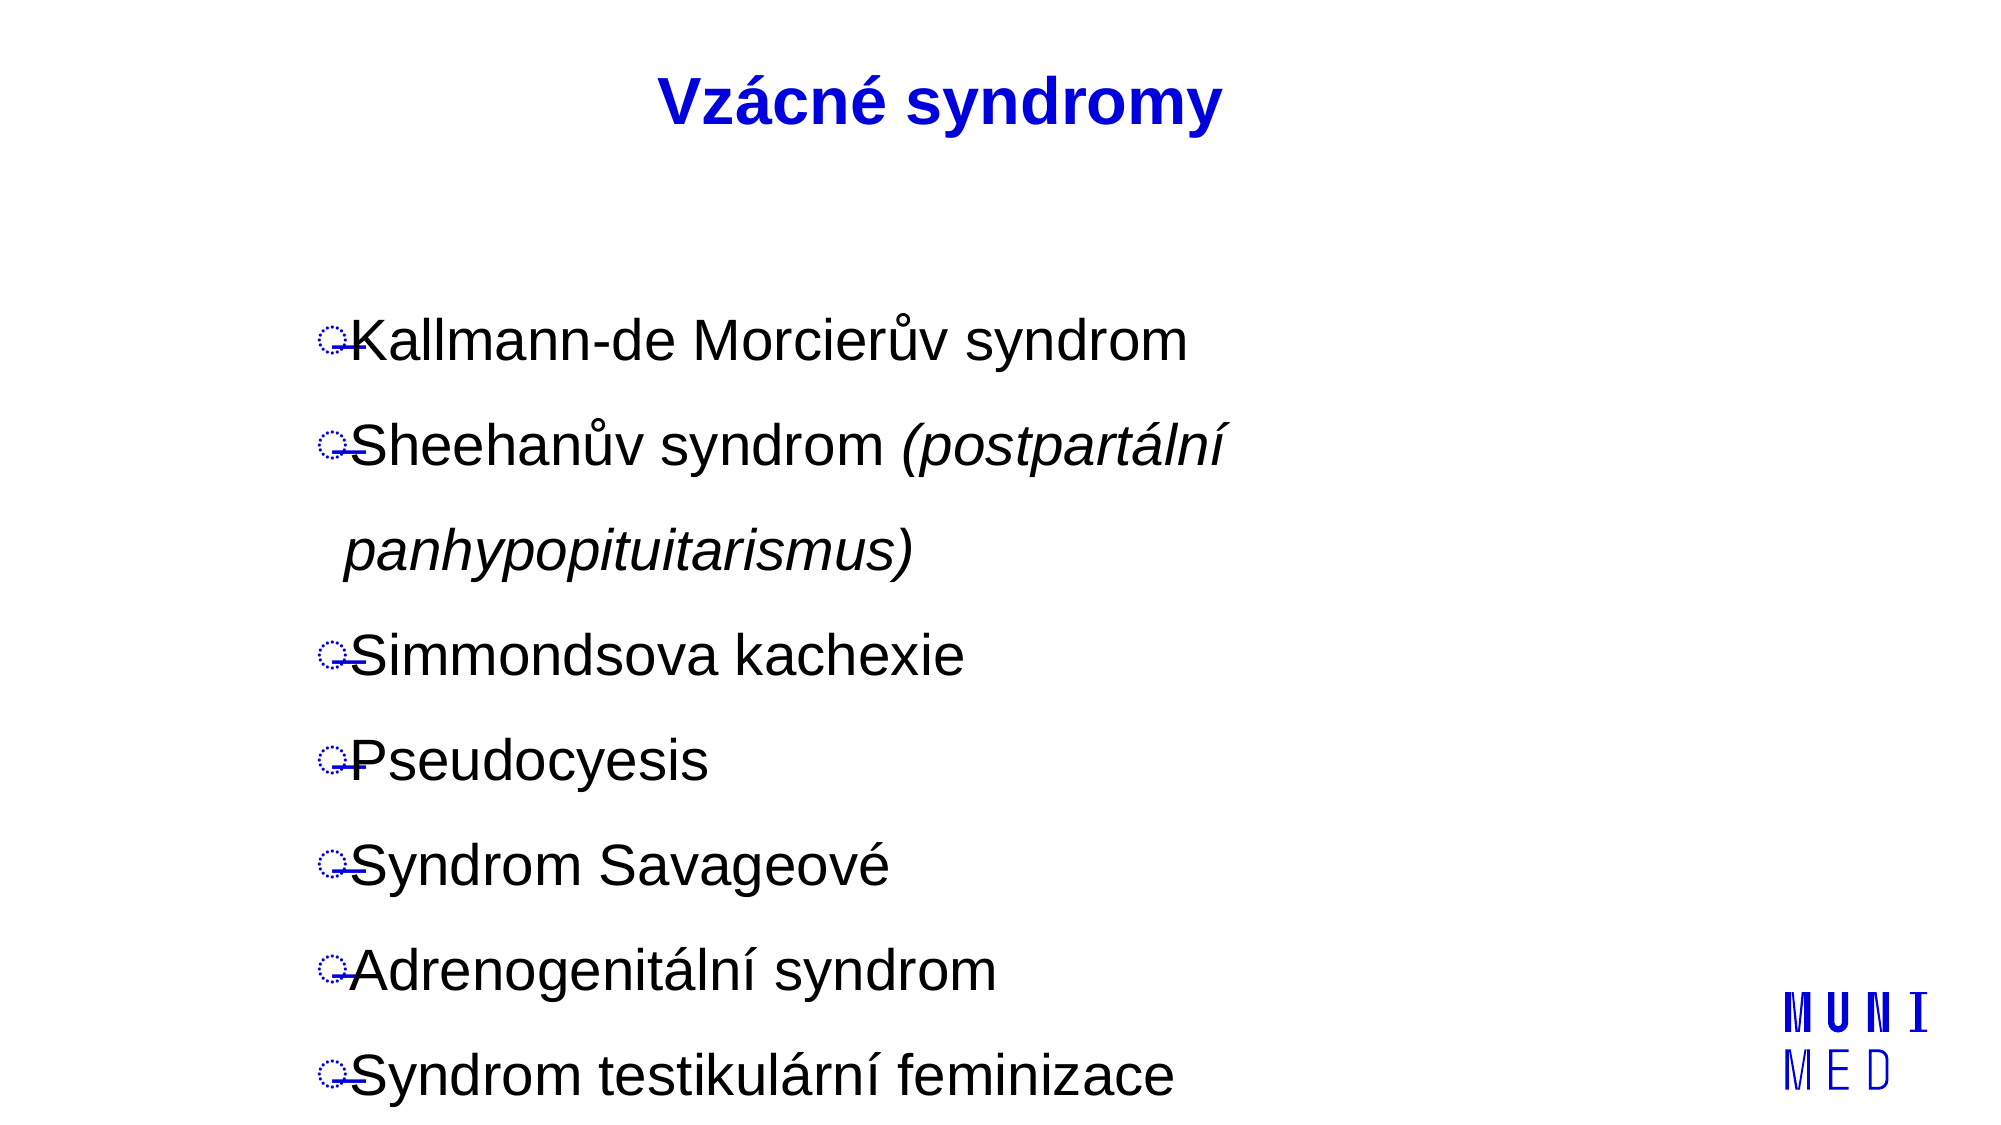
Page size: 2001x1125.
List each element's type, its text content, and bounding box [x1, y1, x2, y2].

list Kallmann-de Morcierův syndrom Sheehanův syndrom (postpartální panhypopituitarismus) Simmondsova kachexie Pseudocyesis Syndrom Savageové Adrenogenitální syndrom Syndrom testikulární feminizace [303, 267, 1721, 1125]
title Vzácné syndromy [657, 54, 1437, 185]
